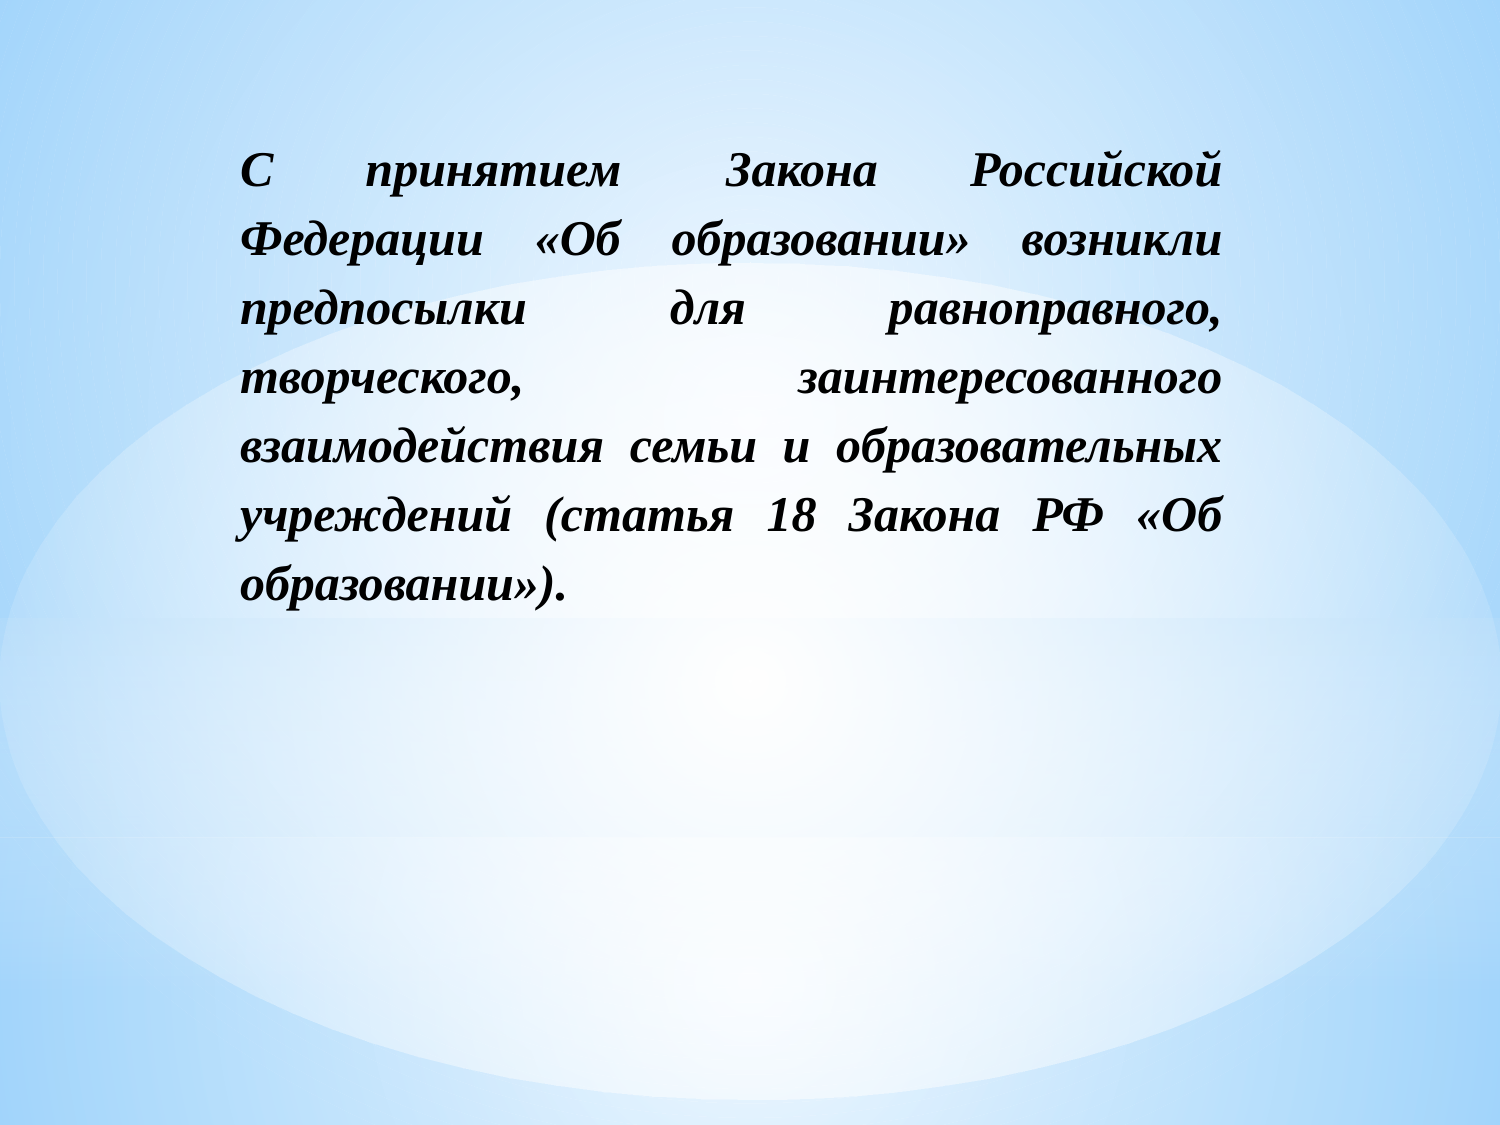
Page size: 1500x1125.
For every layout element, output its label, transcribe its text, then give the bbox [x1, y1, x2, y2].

list С принятием Закона Российской Федерации «Об образовании» возникли предпосылки для равноправного, творческого, заинтересованного взаимодействия семьи и образовательных учреждений (статья 18 Закона РФ «Об образовании»). [187, 120, 1238, 690]
